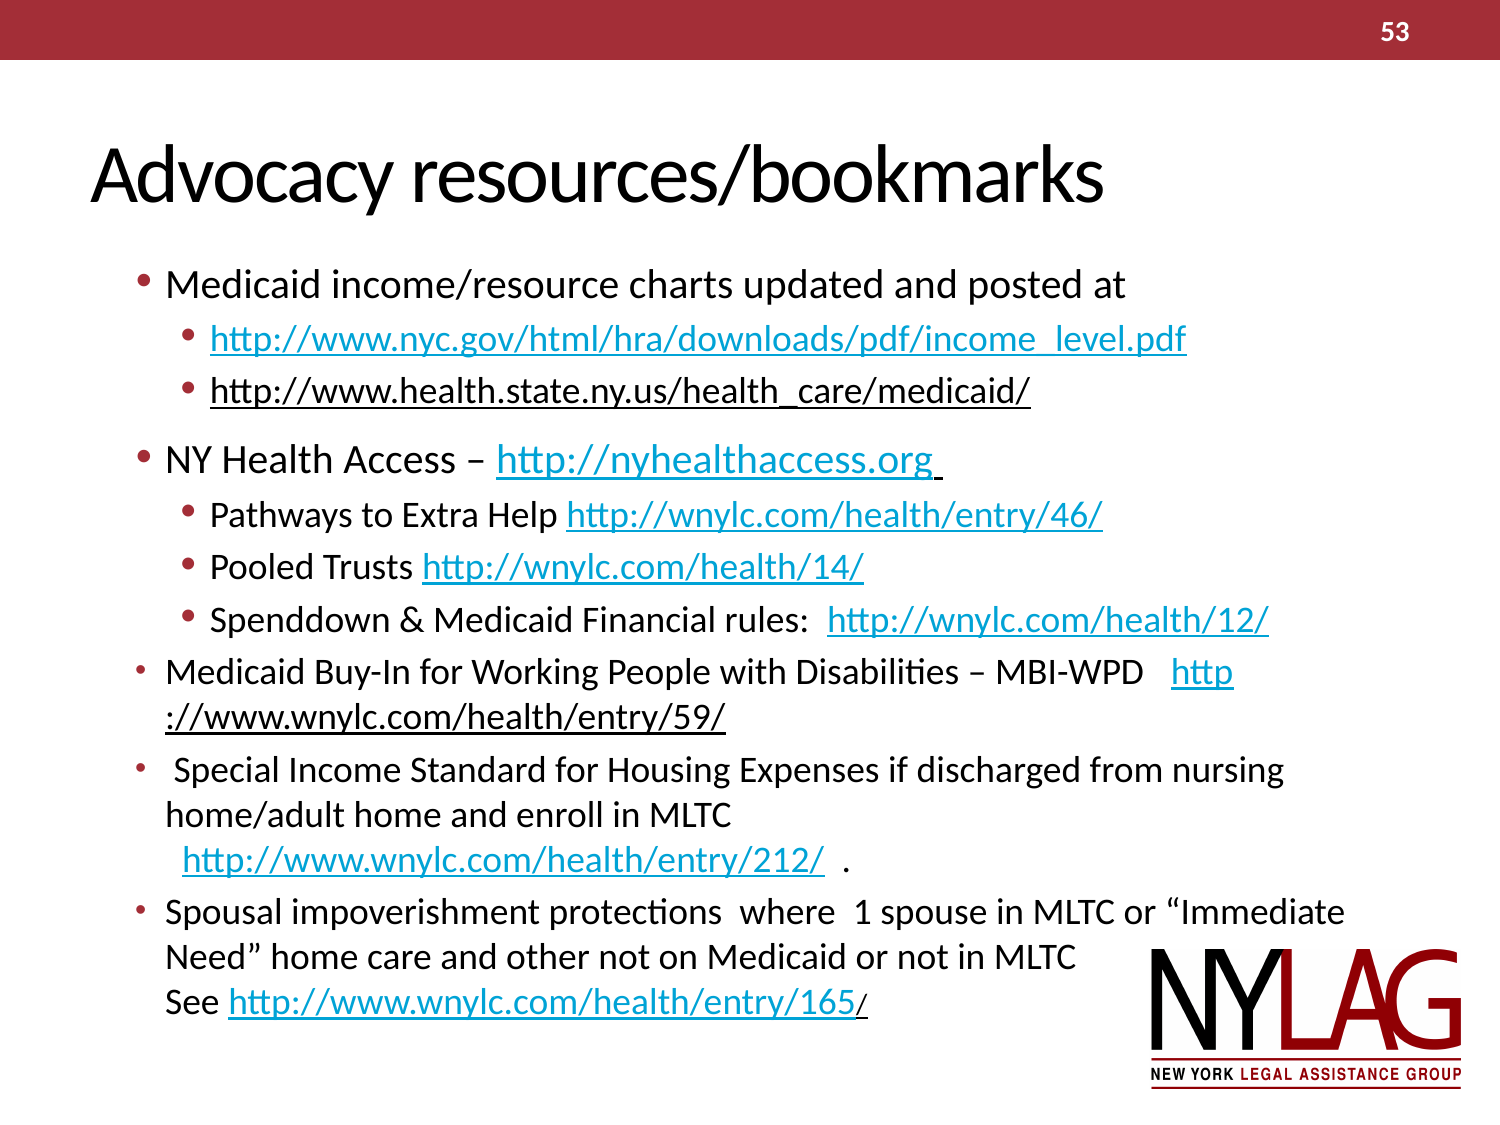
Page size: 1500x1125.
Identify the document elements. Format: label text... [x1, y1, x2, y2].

picture [1149, 949, 1461, 1089]
list Medicaid income/resource charts updated and posted at http://www.nyc.gov/html/hra/downloads/pdf/income_level.pdf http://www.health.state.ny.us/health_care/medicaid/ NY Health Access – http://nyhealthaccess.org Pathways to Extra Help http://wnylc.com/health/entry/46/ Pooled Trusts http://wnylc.com/health/14/ Spenddown & Medicaid Financial rules: http://wnylc.com/health/12/ Medicaid Buy-In for Working People with Disabilities – MBI-WPD http://www.wnylc.com/health/entry/59/ Special Income Standard for Housing Expenses if discharged from nursing home/adult home and enroll in MLTC http://www.wnylc.com/health/entry/212/ . Spousal impoverishment protections where 1 spouse in MLTC or “Immediate Need” home care and other not on Medicaid or not in MLTC See http://www.wnylc.com/health/entry/165/ [75, 248, 1425, 1049]
title Advocacy resources/bookmarks [75, 87, 1425, 248]
slide_number 53 [1250, 3, 1425, 57]
